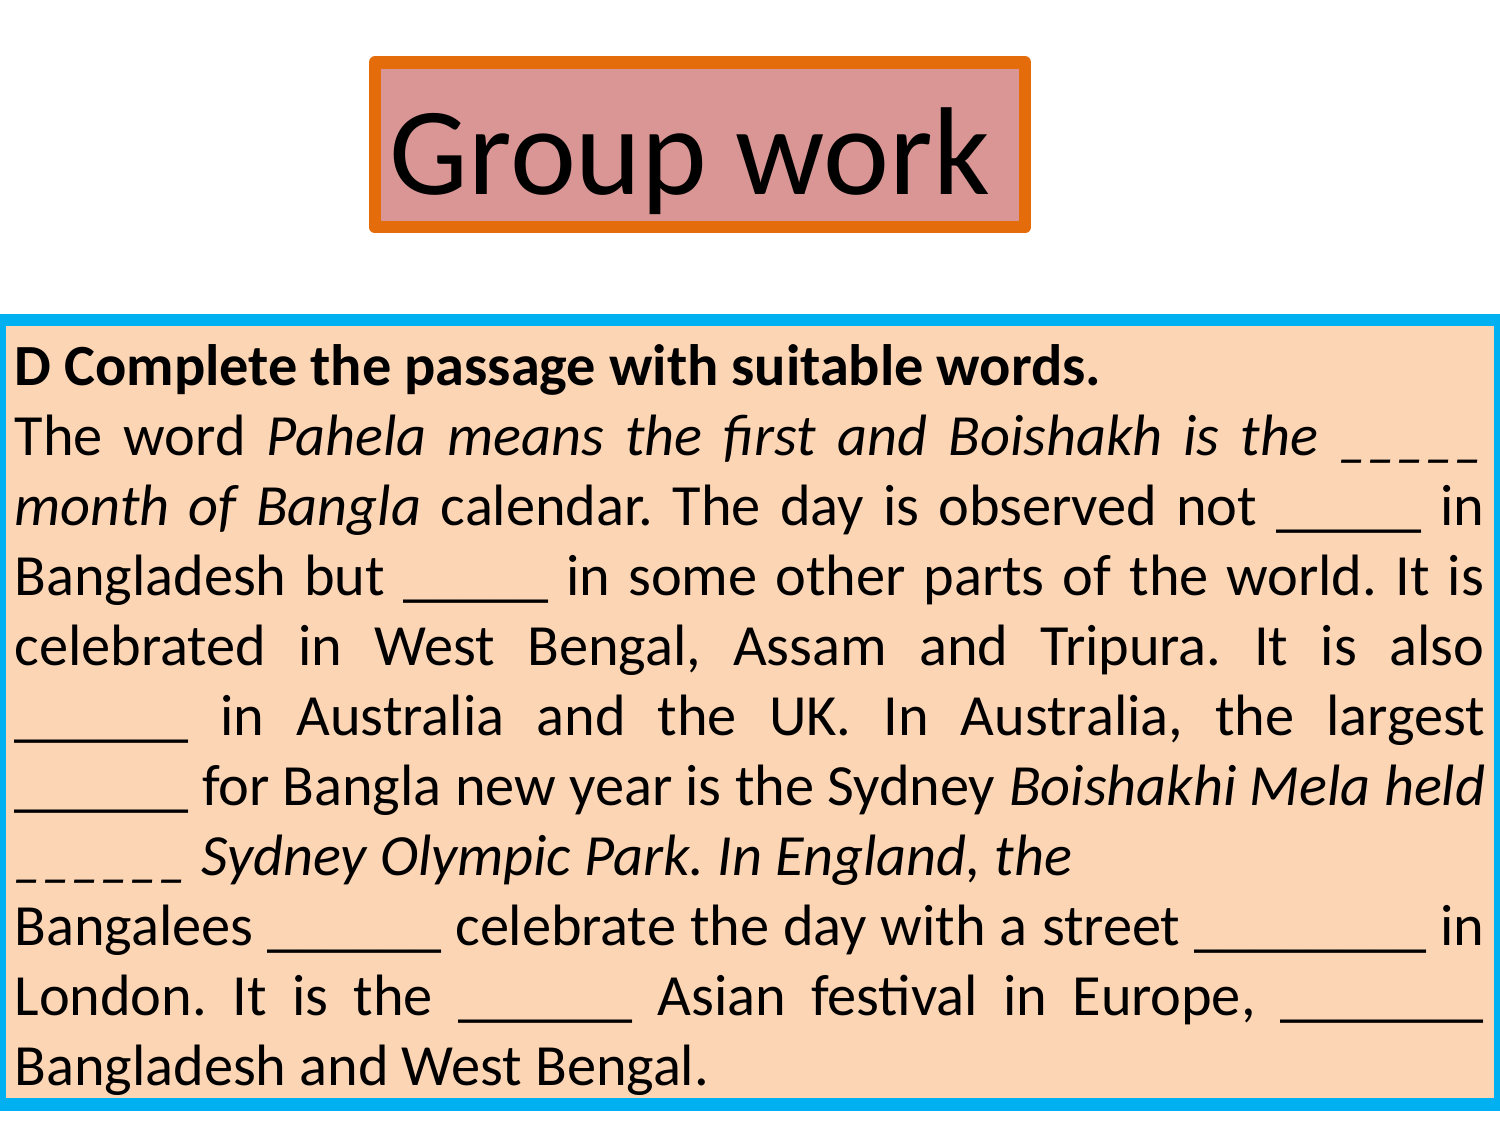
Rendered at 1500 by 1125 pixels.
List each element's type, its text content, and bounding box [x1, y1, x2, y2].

text_box Group work [375, 62, 1025, 228]
text_box D Complete the passage with suitable words. The word Pahela means the first and Boishakh is the _____ month of Bangla calendar. The day is observed not _____ in Bangladesh but _____ in some other parts of the world. It is celebrated in West Bengal, Assam and Tripura. It is also ______ in Australia and the UK. In Australia, the largest ______ for Bangla new year is the Sydney Boishakhi Mela held ______ Sydney Olympic Park. In England, the Bangalees ______ celebrate the day with a street ________ in London. It is the ______ Asian festival in Europe, _______ Bangladesh and West Bengal. [0, 319, 1500, 1105]
